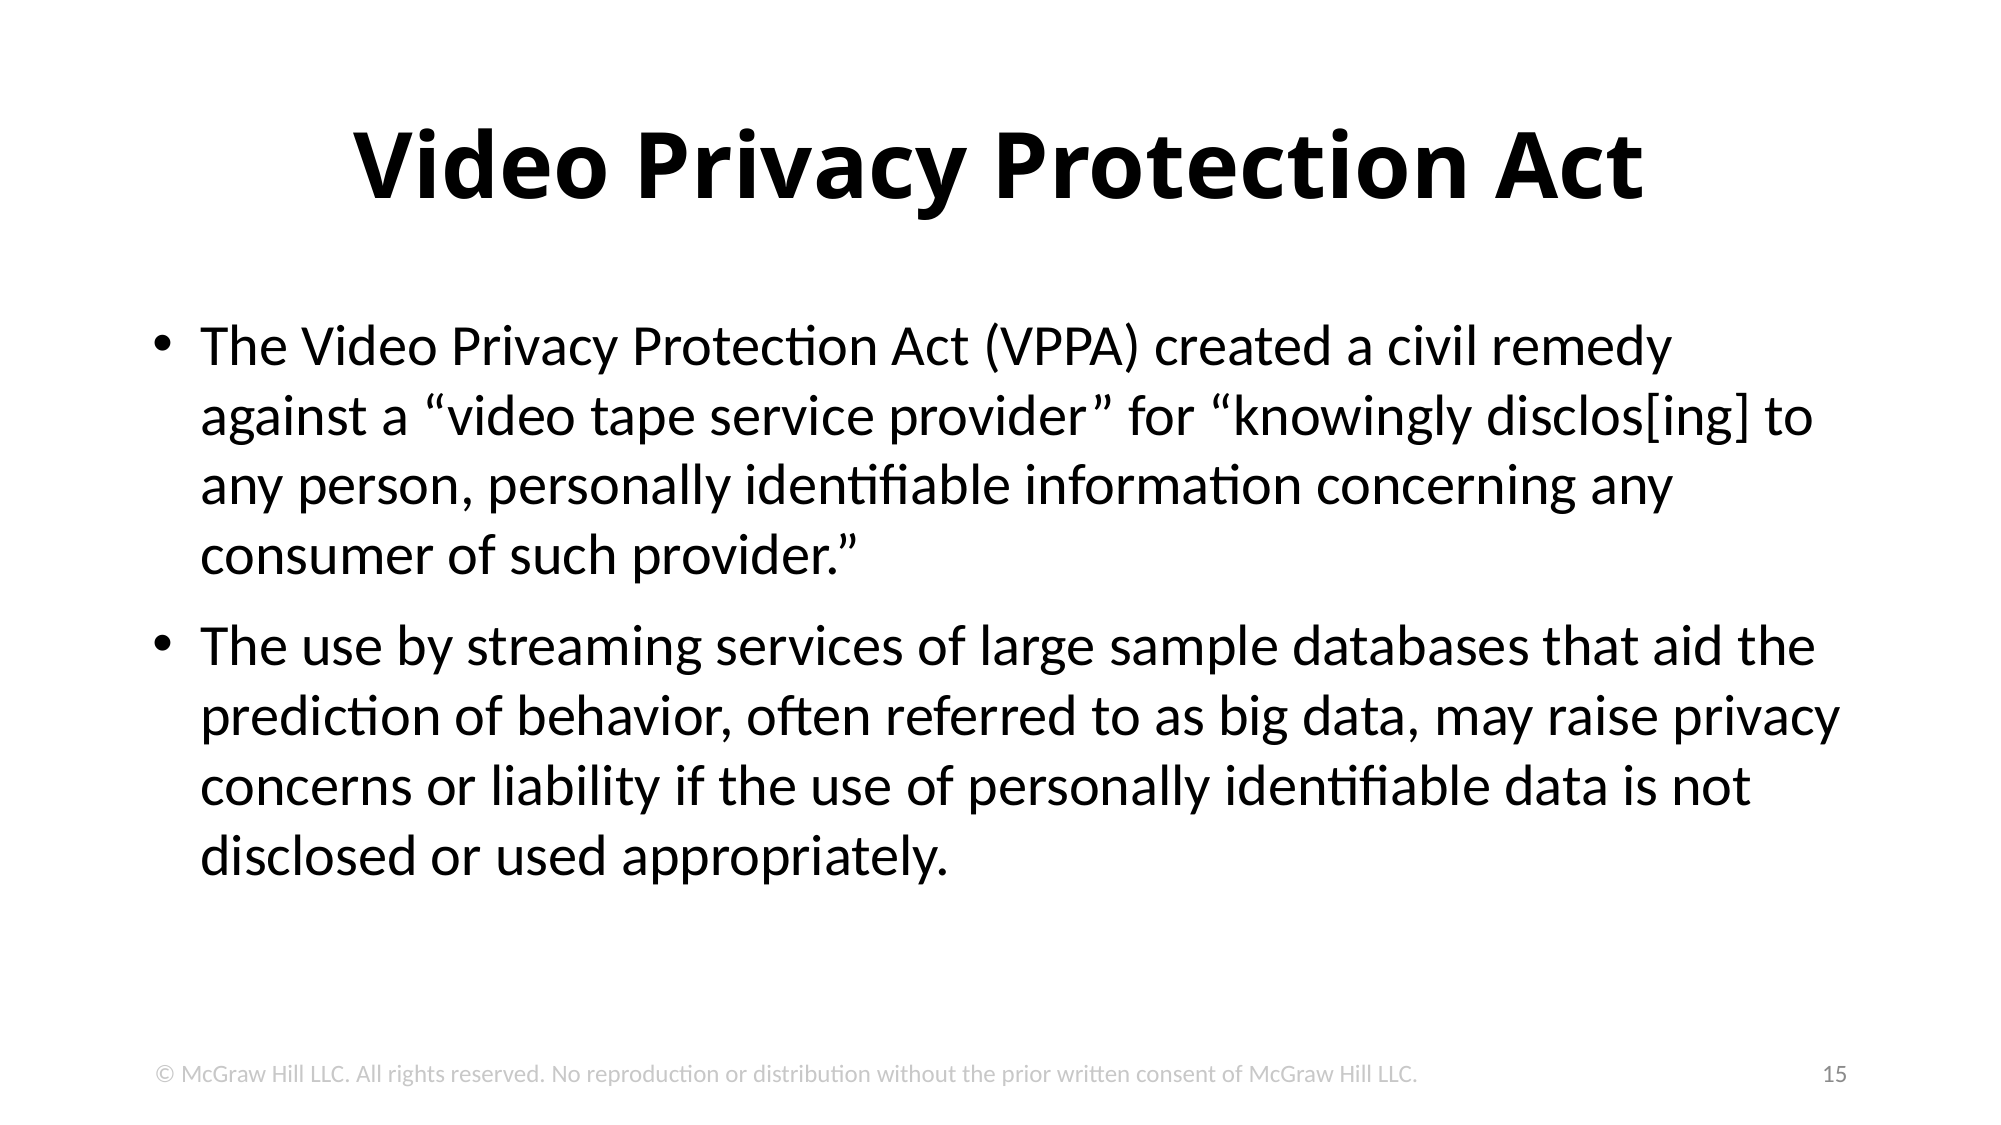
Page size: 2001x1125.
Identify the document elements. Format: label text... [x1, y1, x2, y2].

footer © McGraw Hill LLC. All rights reserved. No reproduction or distribution without the prior written consent of McGraw Hill LLC. [139, 1042, 1487, 1103]
title Video Privacy Protection Act [137, 59, 1863, 278]
slide_number 15 [1584, 1042, 1863, 1102]
list The Video Privacy Protection Act (VPPA) created a civil remedy against a “video tape service provider” for “knowingly disclos[ing] to any person, personally identifiable information concerning any consumer of such provider.” The use by streaming services of large sample databases that aid the prediction of behavior, often referred to as big data, may raise privacy concerns or liability if the use of personally identifiable data is not disclosed or used appropriately. [137, 299, 1863, 1014]
